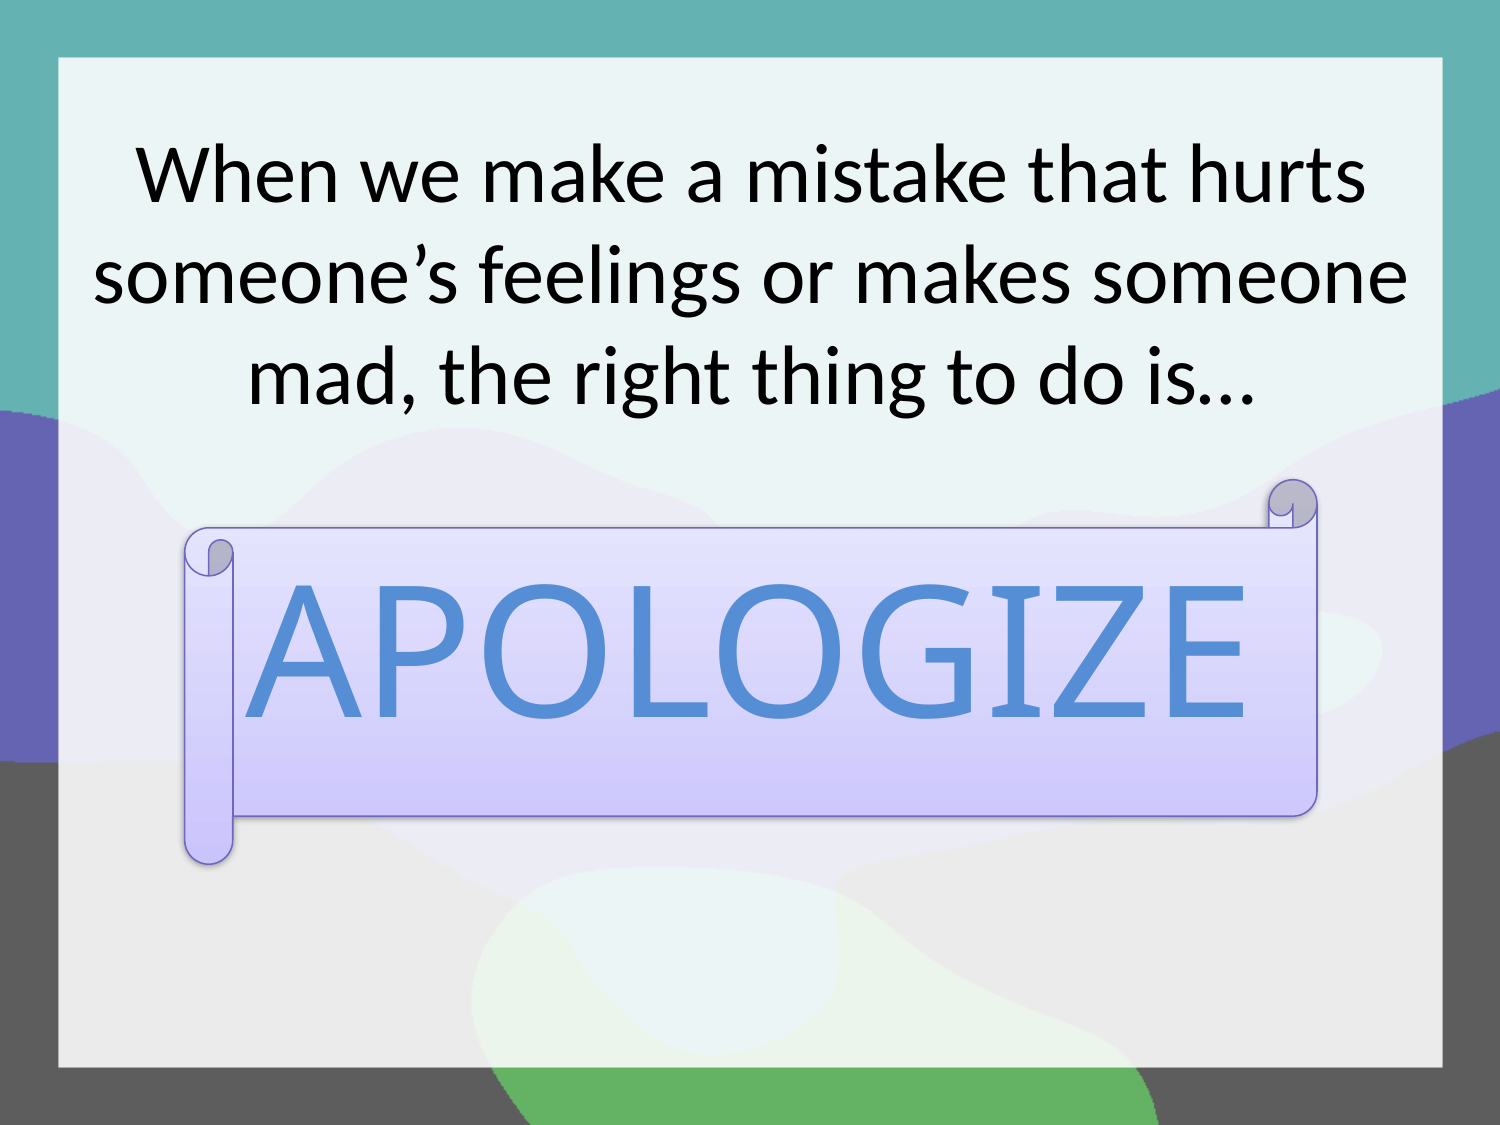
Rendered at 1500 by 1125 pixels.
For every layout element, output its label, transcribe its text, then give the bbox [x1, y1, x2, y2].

text_box [183, 478, 1318, 865]
picture [0, 0, 1500, 1125]
title When we make a mistake that hurts someone’s feelings or makes someone mad, the right thing to do is… [76, 78, 1427, 563]
text_box APOLOGIZE [182, 527, 1317, 762]
